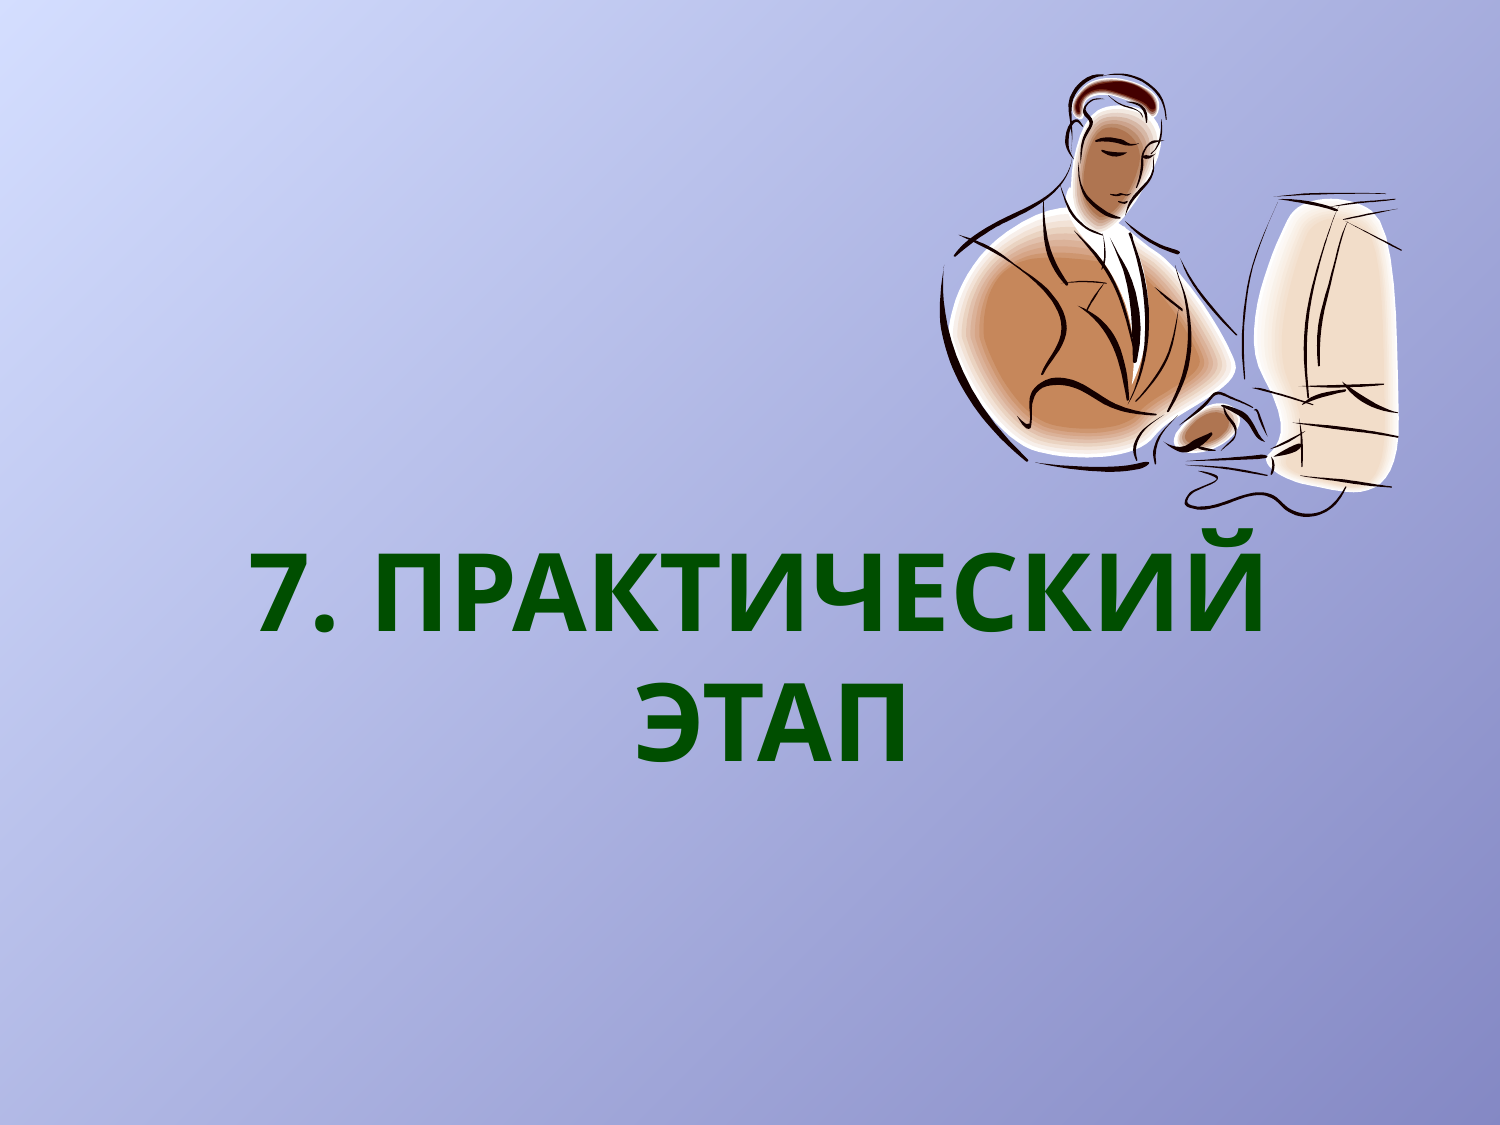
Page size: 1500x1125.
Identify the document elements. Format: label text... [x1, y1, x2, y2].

title 7. ПРАКТИЧЕСКИЙ ЭТАП [105, 181, 1442, 1125]
picture [925, 70, 1403, 523]
